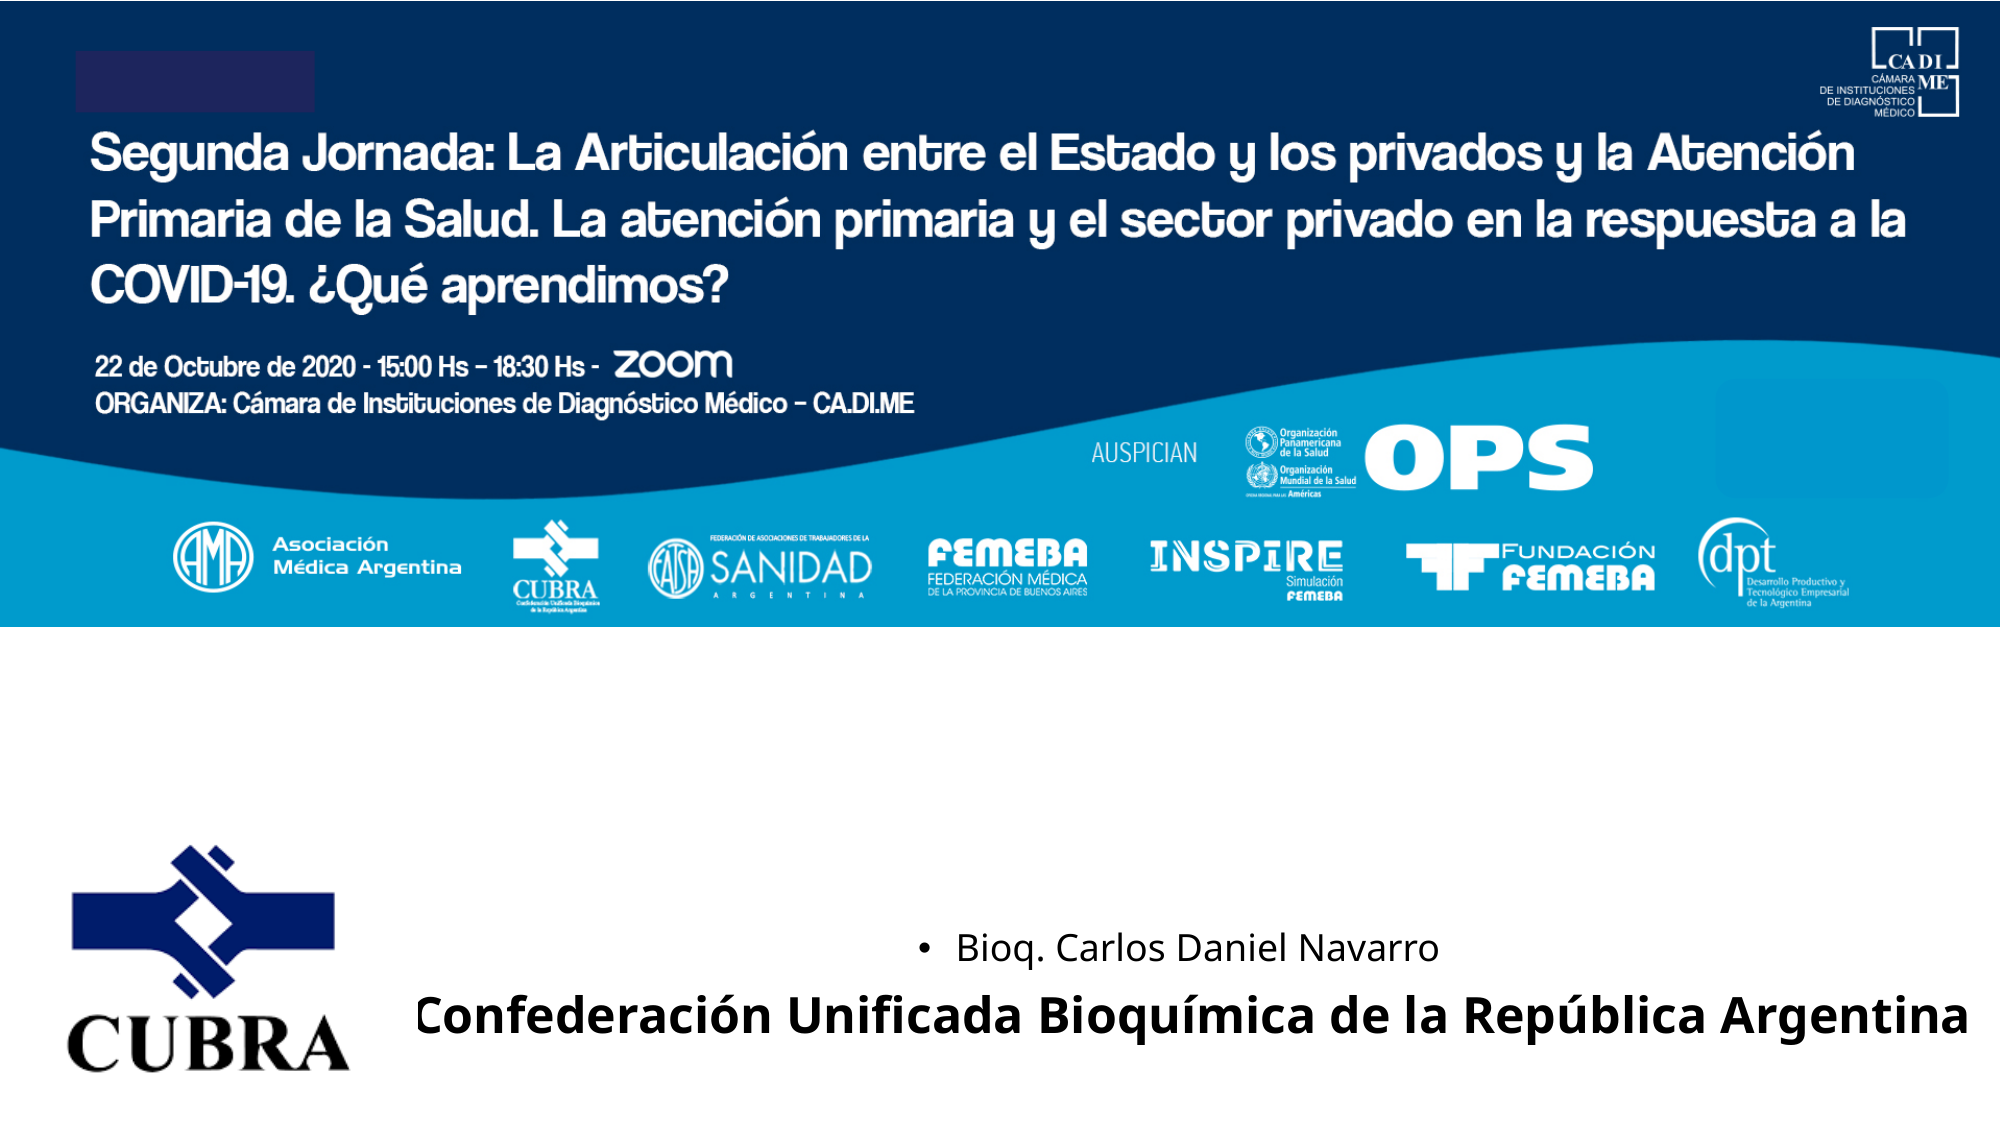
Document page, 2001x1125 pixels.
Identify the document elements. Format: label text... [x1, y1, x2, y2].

picture [1289, 491, 1320, 497]
picture [1191, 443, 1196, 461]
picture [1094, 443, 1100, 458]
picture [850, 551, 872, 583]
picture [514, 580, 564, 598]
picture [1174, 541, 1199, 571]
picture [1451, 425, 1523, 489]
picture [936, 573, 941, 585]
picture [790, 552, 794, 582]
picture [295, 560, 317, 573]
picture [275, 560, 292, 573]
picture [1527, 565, 1545, 590]
picture [1289, 577, 1298, 586]
picture [1285, 466, 1332, 475]
picture [174, 522, 253, 592]
picture [1038, 570, 1048, 585]
picture [1247, 462, 1277, 488]
picture [1015, 539, 1033, 566]
picture [799, 552, 820, 583]
picture [976, 539, 1012, 566]
picture [772, 536, 797, 541]
picture [1281, 477, 1311, 483]
picture [1520, 546, 1534, 558]
picture [1064, 539, 1086, 566]
picture [1699, 518, 1760, 581]
picture [514, 520, 598, 577]
picture [823, 551, 847, 583]
picture [997, 589, 1006, 595]
picture [1218, 541, 1228, 550]
picture [333, 541, 344, 550]
picture [1808, 590, 1848, 597]
picture [1539, 546, 1554, 558]
picture [1365, 424, 1443, 491]
picture [1038, 539, 1061, 566]
picture [1185, 443, 1189, 461]
picture [1548, 565, 1583, 590]
picture [364, 537, 387, 551]
picture [274, 537, 313, 551]
picture [1173, 550, 1180, 571]
text_box Bioq. Carlos Daniel Navarro Confederación Unificada Bioquímica de la República Argentina [418, 921, 2000, 1107]
picture [952, 573, 961, 585]
picture [1793, 578, 1807, 585]
picture [1761, 538, 1775, 572]
picture [316, 538, 330, 550]
picture [1760, 578, 1784, 585]
picture [1503, 544, 1518, 558]
picture [1748, 600, 1756, 606]
picture [1529, 424, 1592, 491]
picture [1025, 588, 1033, 595]
picture [337, 564, 348, 573]
picture [1710, 533, 1731, 572]
picture [1246, 427, 1277, 457]
picture [1586, 565, 1604, 590]
picture [1802, 588, 1808, 595]
picture [1772, 600, 1811, 608]
picture [358, 560, 434, 577]
picture [731, 551, 756, 583]
picture [0, 811, 418, 1107]
picture [1314, 477, 1322, 483]
picture [1305, 591, 1342, 600]
picture [648, 538, 704, 598]
picture [1034, 588, 1050, 595]
picture [1640, 546, 1654, 558]
picture [1311, 577, 1323, 586]
picture [1264, 541, 1280, 547]
picture [711, 551, 729, 584]
picture [531, 608, 587, 613]
picture [1236, 541, 1260, 571]
picture [437, 564, 447, 573]
picture [757, 536, 769, 541]
picture [1808, 579, 1833, 585]
picture [1281, 429, 1341, 456]
picture [1594, 546, 1608, 558]
picture [1330, 552, 1340, 558]
picture [1607, 565, 1629, 590]
picture [1319, 541, 1342, 571]
picture [1576, 546, 1591, 558]
picture [760, 552, 785, 584]
picture [1281, 448, 1290, 456]
picture [1305, 449, 1324, 456]
picture [1632, 565, 1654, 590]
picture [1151, 541, 1167, 571]
picture [1503, 565, 1525, 590]
picture [1069, 588, 1086, 595]
picture [450, 564, 461, 573]
picture [1735, 545, 1759, 596]
picture [810, 536, 851, 541]
picture [1407, 544, 1499, 590]
picture [711, 536, 738, 541]
picture [929, 539, 972, 566]
picture [945, 573, 949, 585]
picture [1143, 443, 1149, 461]
picture [1264, 550, 1280, 571]
picture [929, 573, 934, 584]
picture [320, 560, 334, 573]
picture [1558, 546, 1574, 558]
picture [1204, 541, 1229, 572]
picture [1288, 591, 1302, 600]
picture [1287, 541, 1312, 571]
picture [979, 589, 986, 595]
picture [566, 581, 597, 598]
picture [0, 1, 2000, 498]
picture [1753, 589, 1797, 597]
picture [347, 537, 361, 550]
picture [1336, 477, 1352, 483]
picture [517, 601, 599, 606]
picture [854, 536, 868, 541]
picture [996, 574, 1000, 584]
picture [1619, 542, 1635, 558]
picture [1121, 443, 1130, 459]
